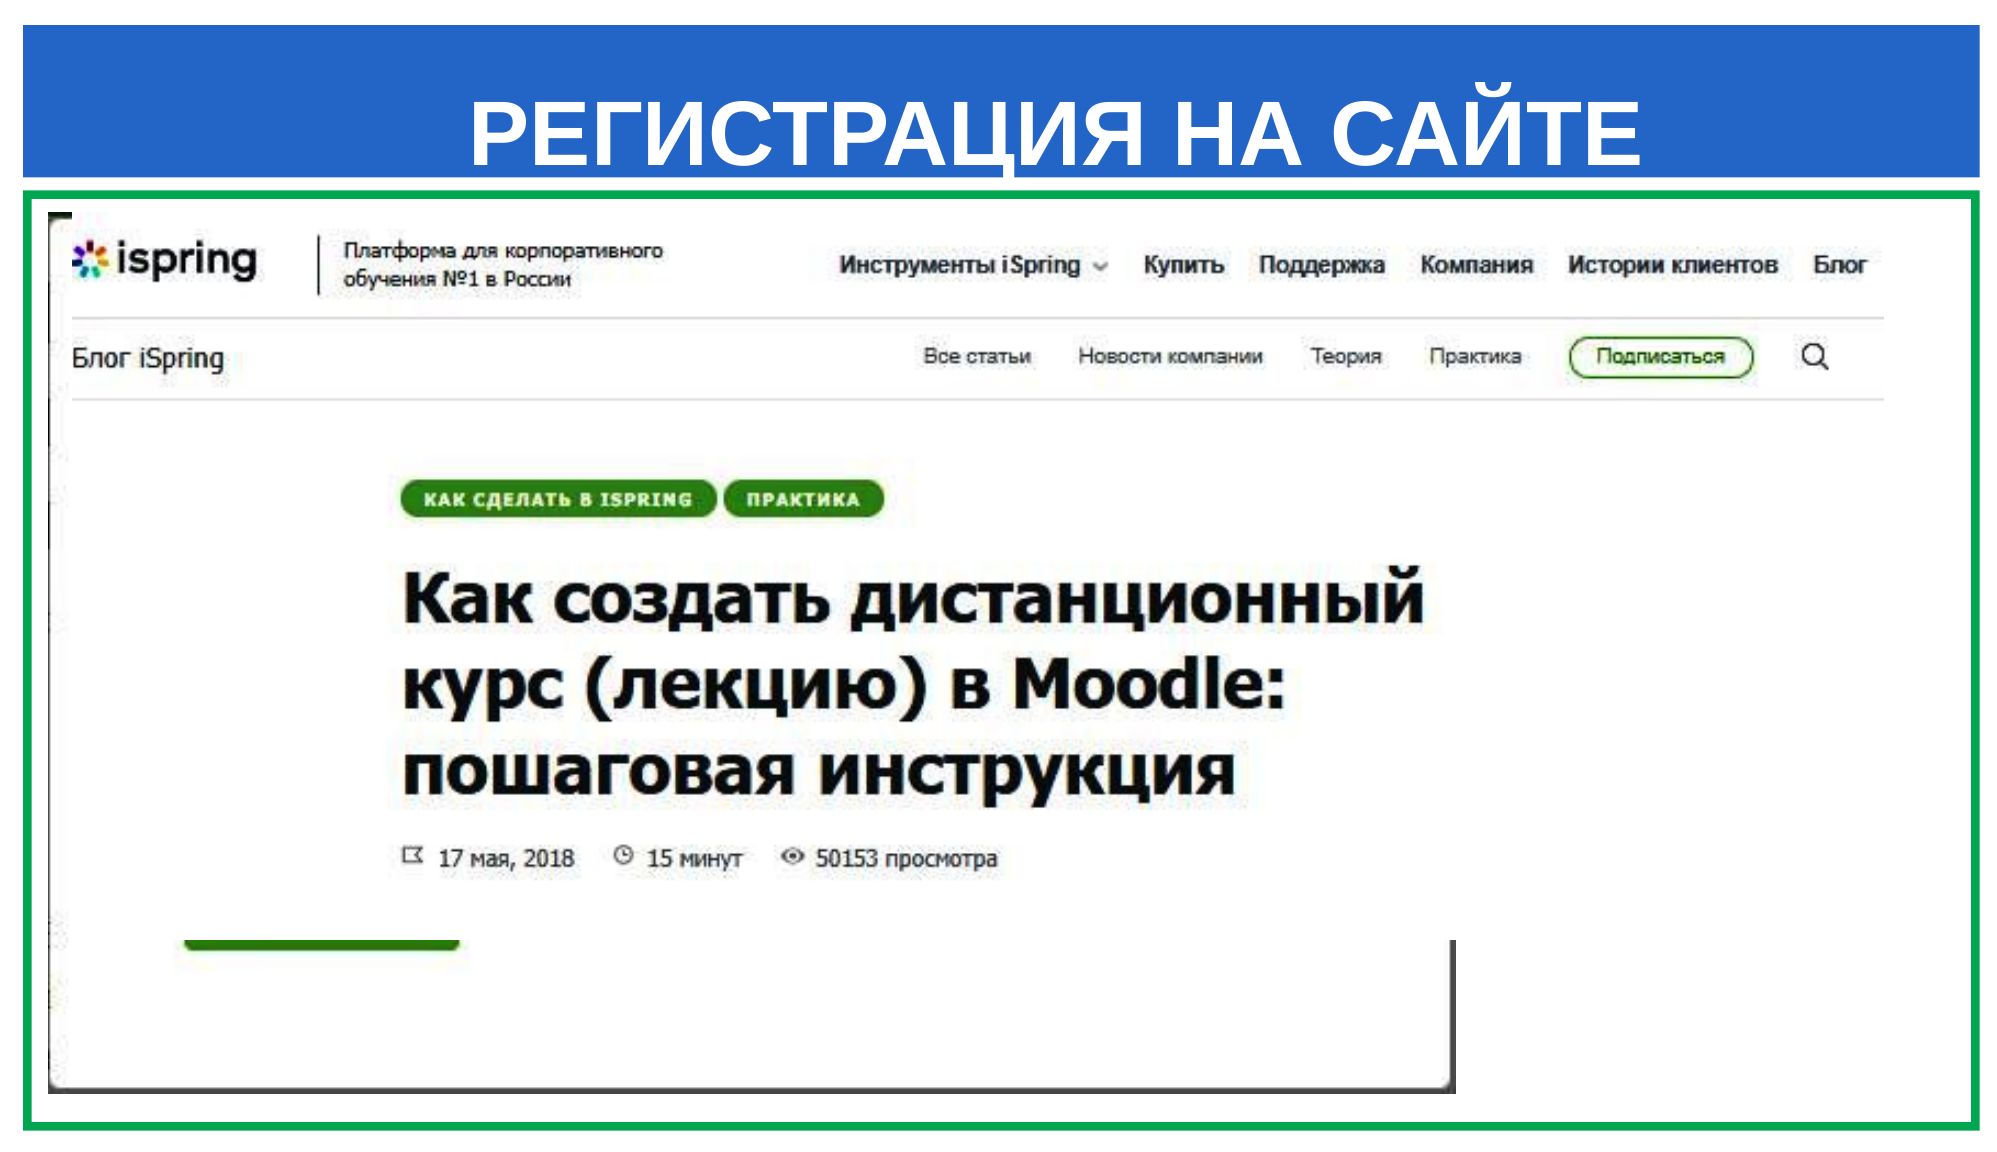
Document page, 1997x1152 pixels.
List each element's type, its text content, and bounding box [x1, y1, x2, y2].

text_box РЕГИСТРАЦИЯ НА САЙТЕ [37, 13, 1959, 185]
picture [48, 212, 1884, 1094]
